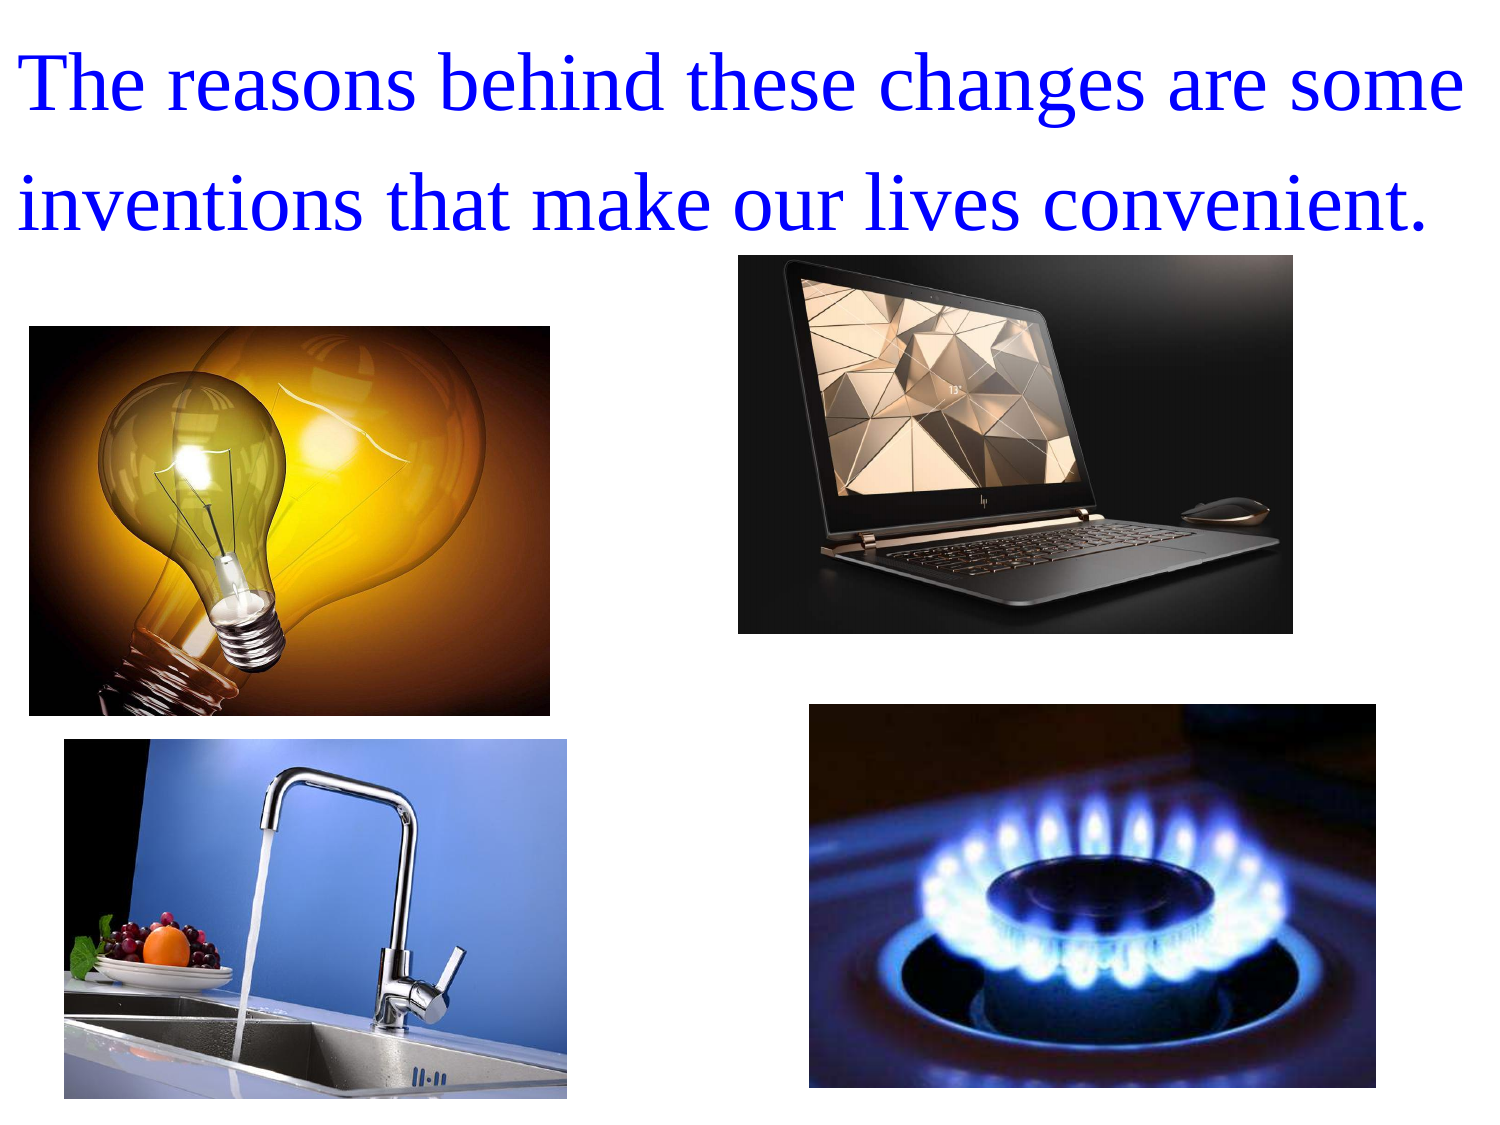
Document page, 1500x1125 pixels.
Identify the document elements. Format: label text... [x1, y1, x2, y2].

text_box The reasons behind these changes are some inventions that make our lives convenient. [3, 0, 1500, 255]
picture [64, 739, 568, 1099]
picture [808, 703, 1376, 1088]
picture [29, 326, 550, 717]
picture [738, 255, 1293, 634]
